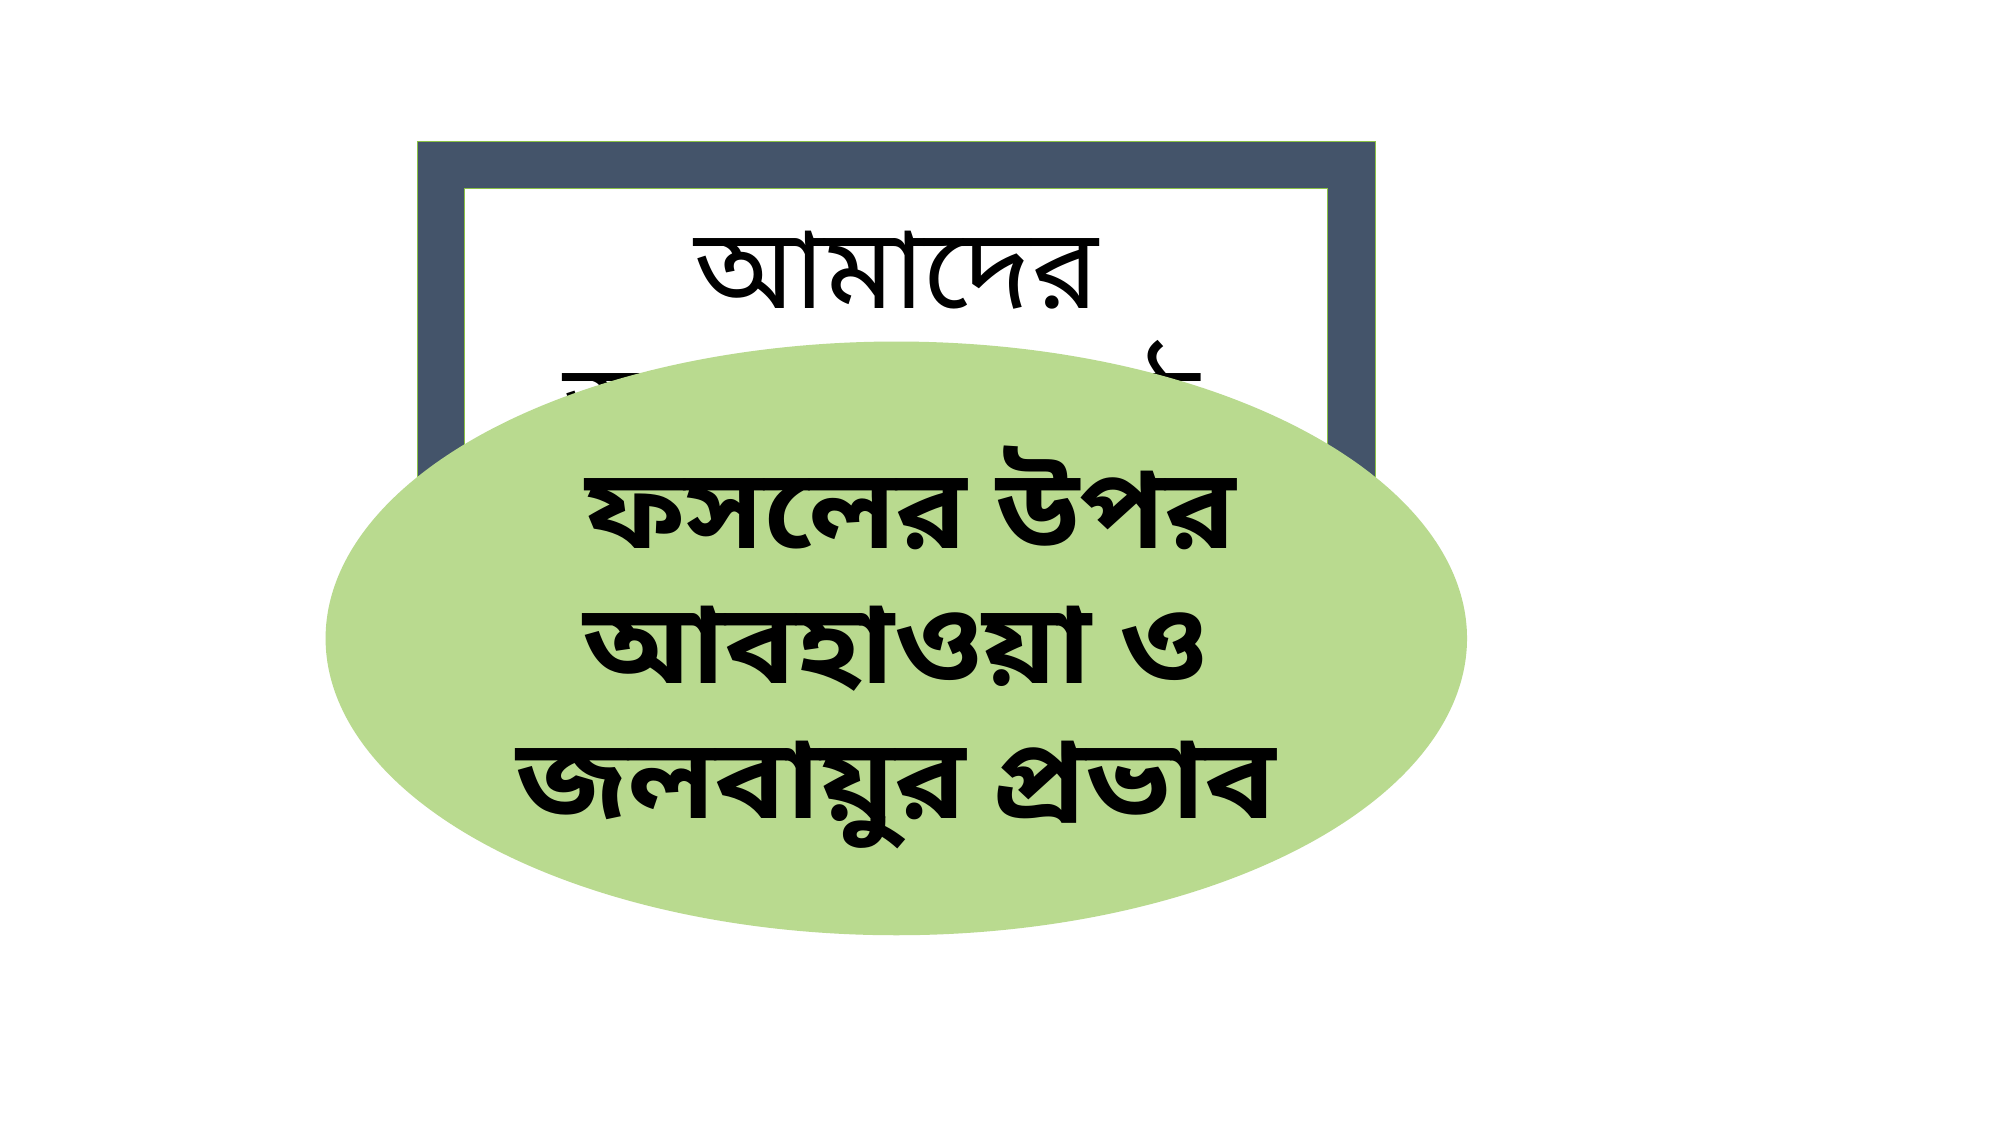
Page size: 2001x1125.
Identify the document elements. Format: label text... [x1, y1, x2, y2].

text_box আমাদের আজকের পাঠ [417, 141, 1376, 476]
text_box ফসলের উপর আবহাওয়া ও জলবায়ুর প্রভাব [325, 341, 1468, 936]
